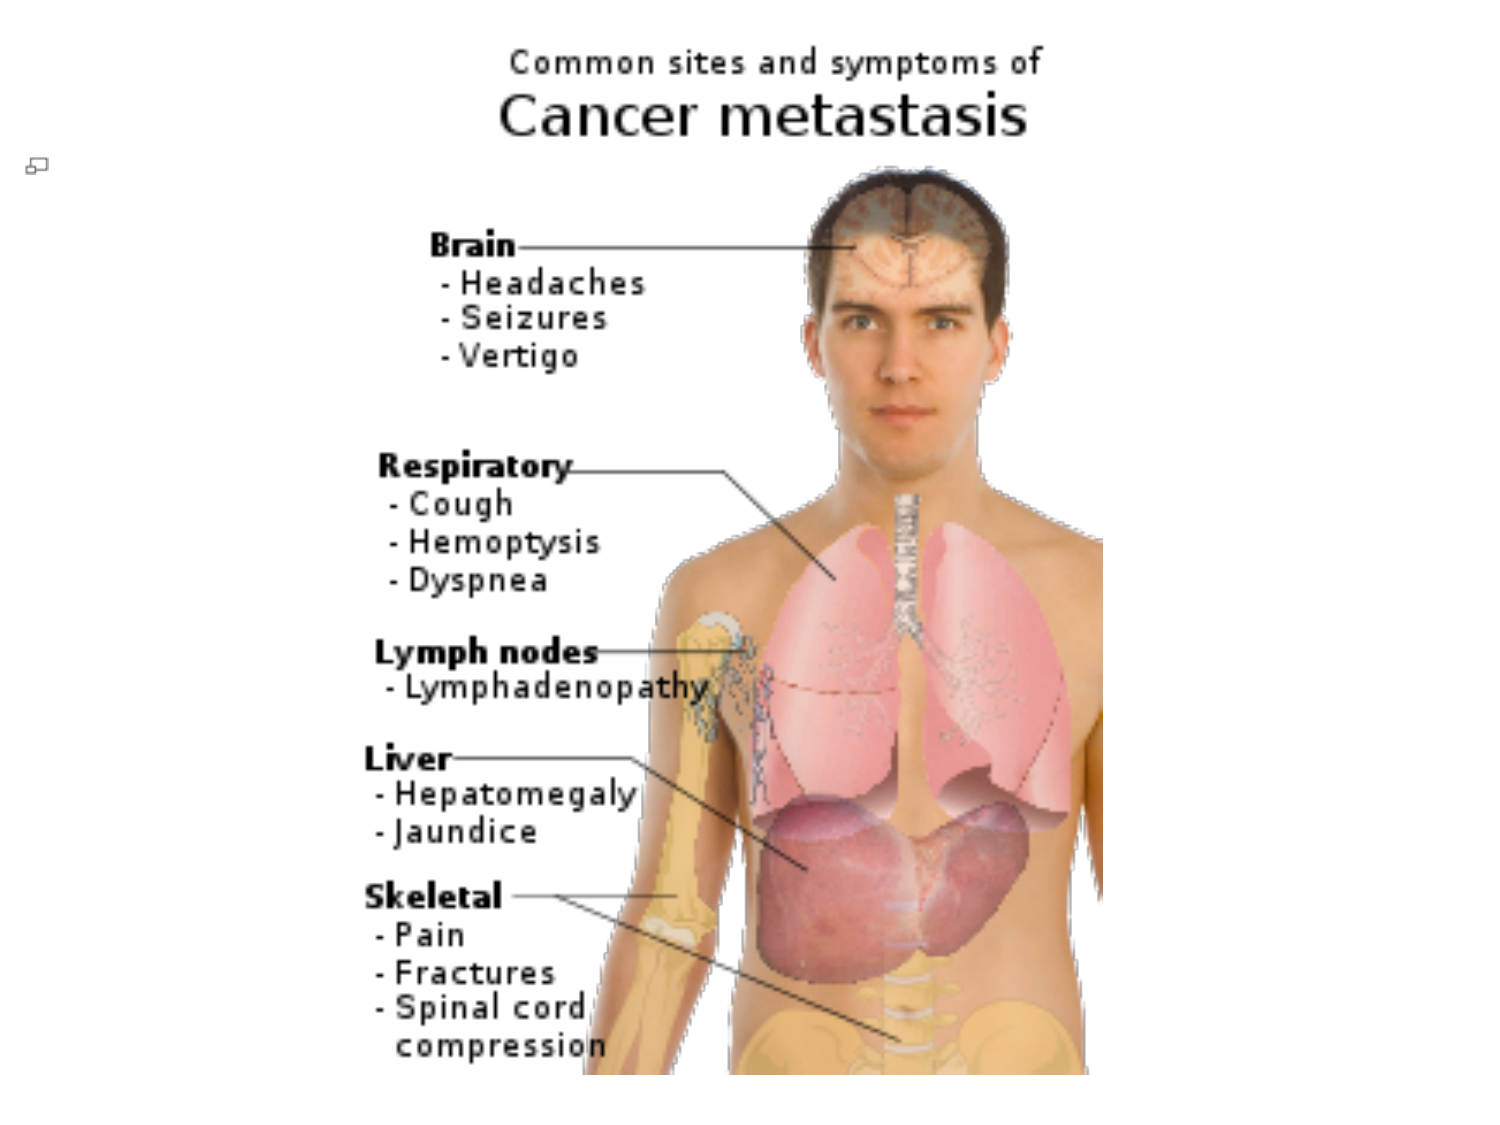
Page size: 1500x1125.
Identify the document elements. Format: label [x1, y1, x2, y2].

picture [343, 37, 1103, 1076]
picture [25, 157, 50, 175]
